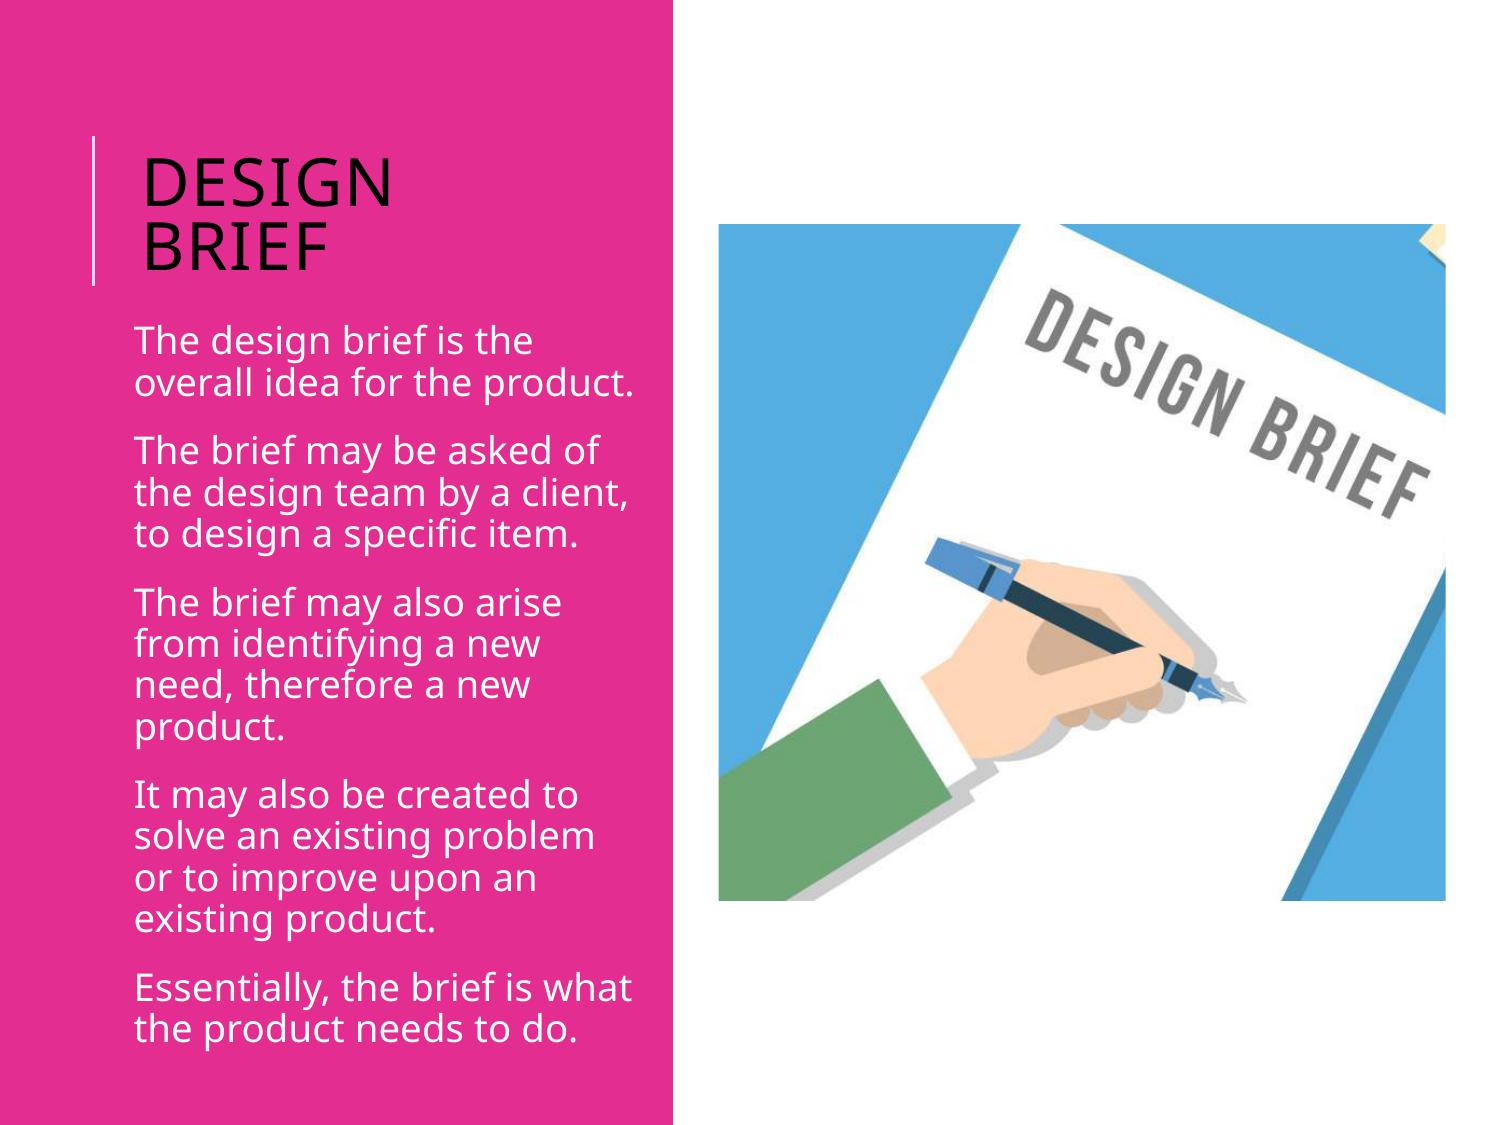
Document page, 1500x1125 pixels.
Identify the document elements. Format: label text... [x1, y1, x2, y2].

title Design brief [126, 96, 591, 314]
list The design brief is the overall idea for the product. The brief may be asked of the design team by a client, to design a specific item. The brief may also arise from identifying a new need, therefore a new product. It may also be created to solve an existing problem or to improve upon an existing product. Essentially, the brief is what the product needs to do. [126, 314, 644, 1125]
text_box [0, 0, 674, 1125]
picture [718, 224, 1446, 901]
